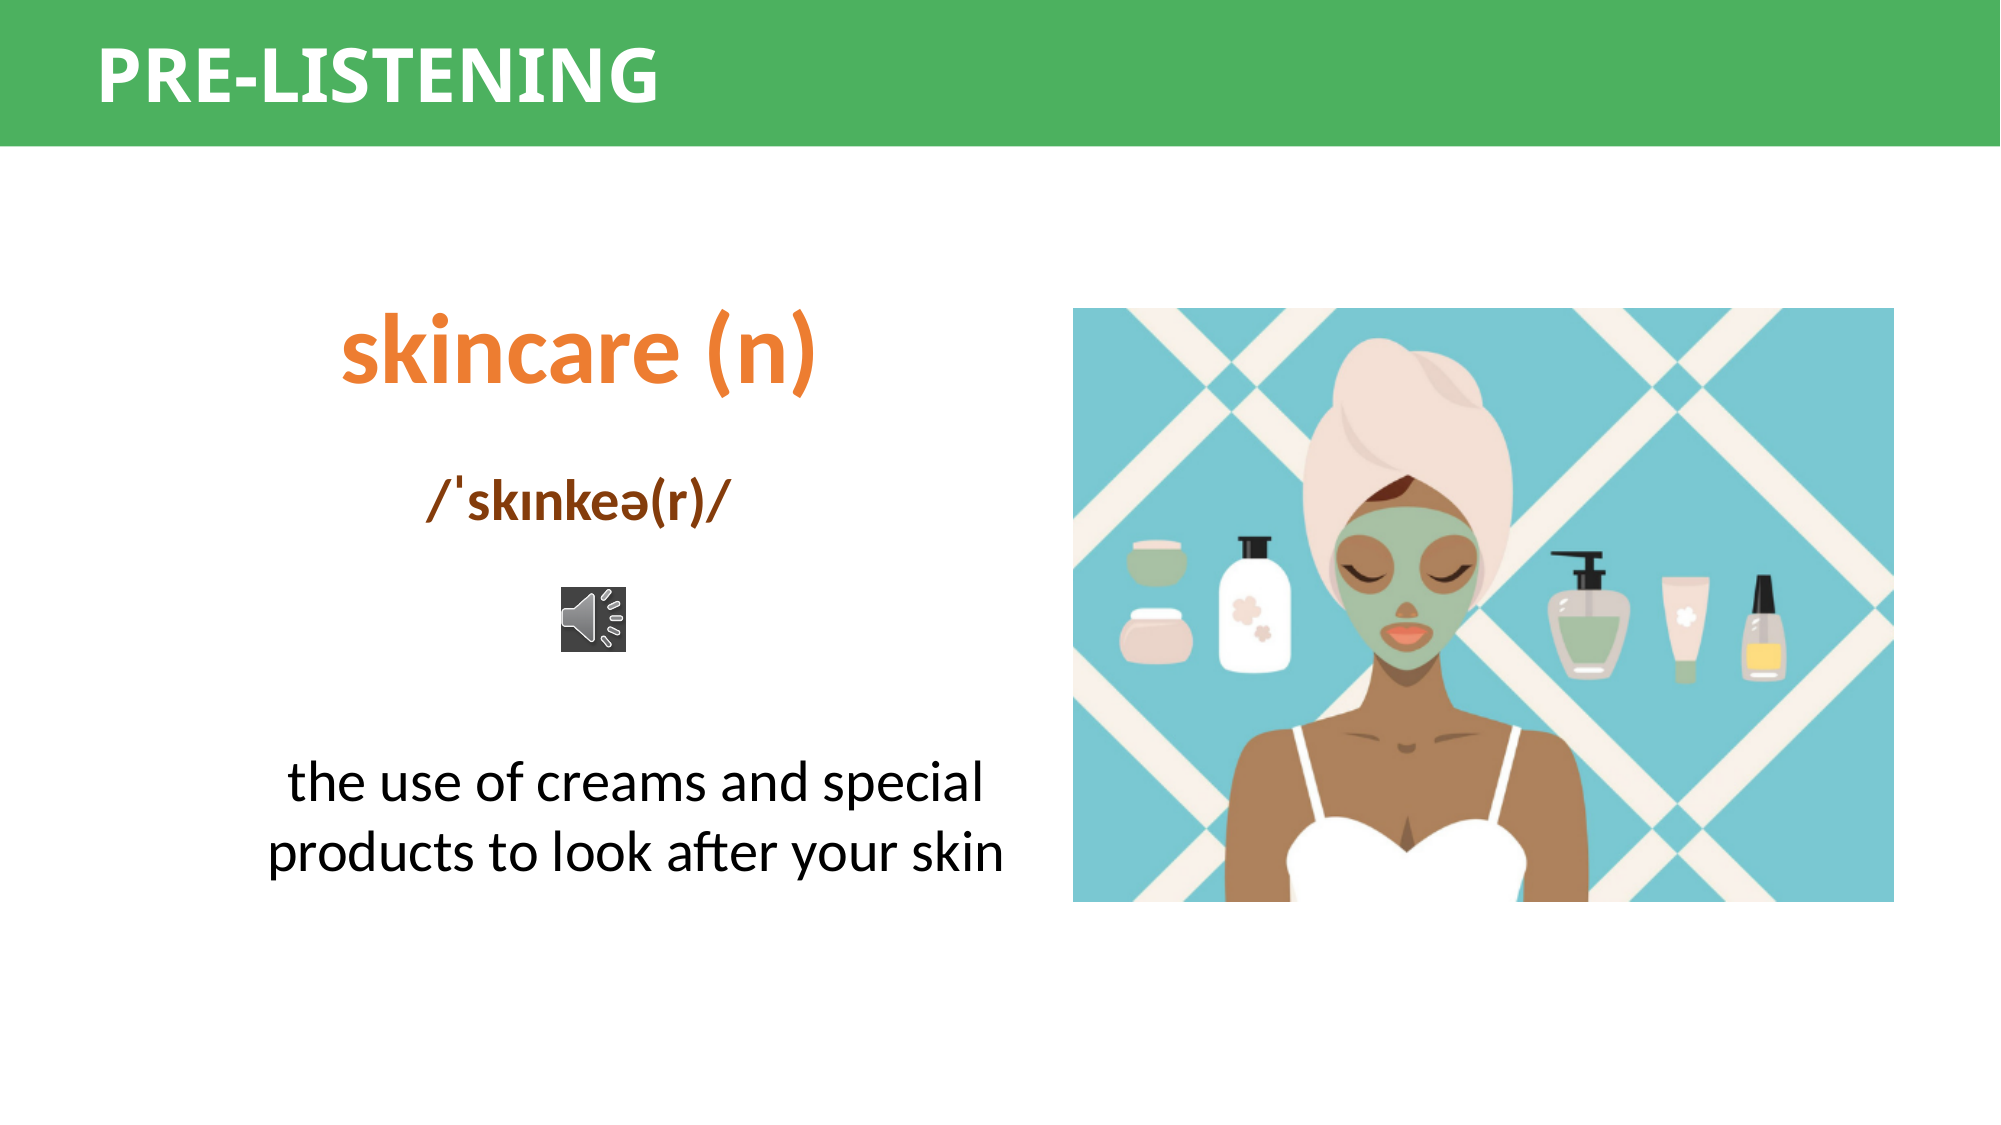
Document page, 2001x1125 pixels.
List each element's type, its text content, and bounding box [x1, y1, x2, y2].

picture [1073, 308, 1894, 902]
text_box skincare (n) [162, 282, 1021, 504]
text_box PRE-LISTENING [81, 20, 831, 125]
text_box the use of creams and special products to look after your skin [180, 735, 1073, 891]
picture [560, 586, 627, 654]
text_box /ˈskɪnkeə(r)/ [411, 454, 747, 540]
text_box [0, 0, 2000, 147]
